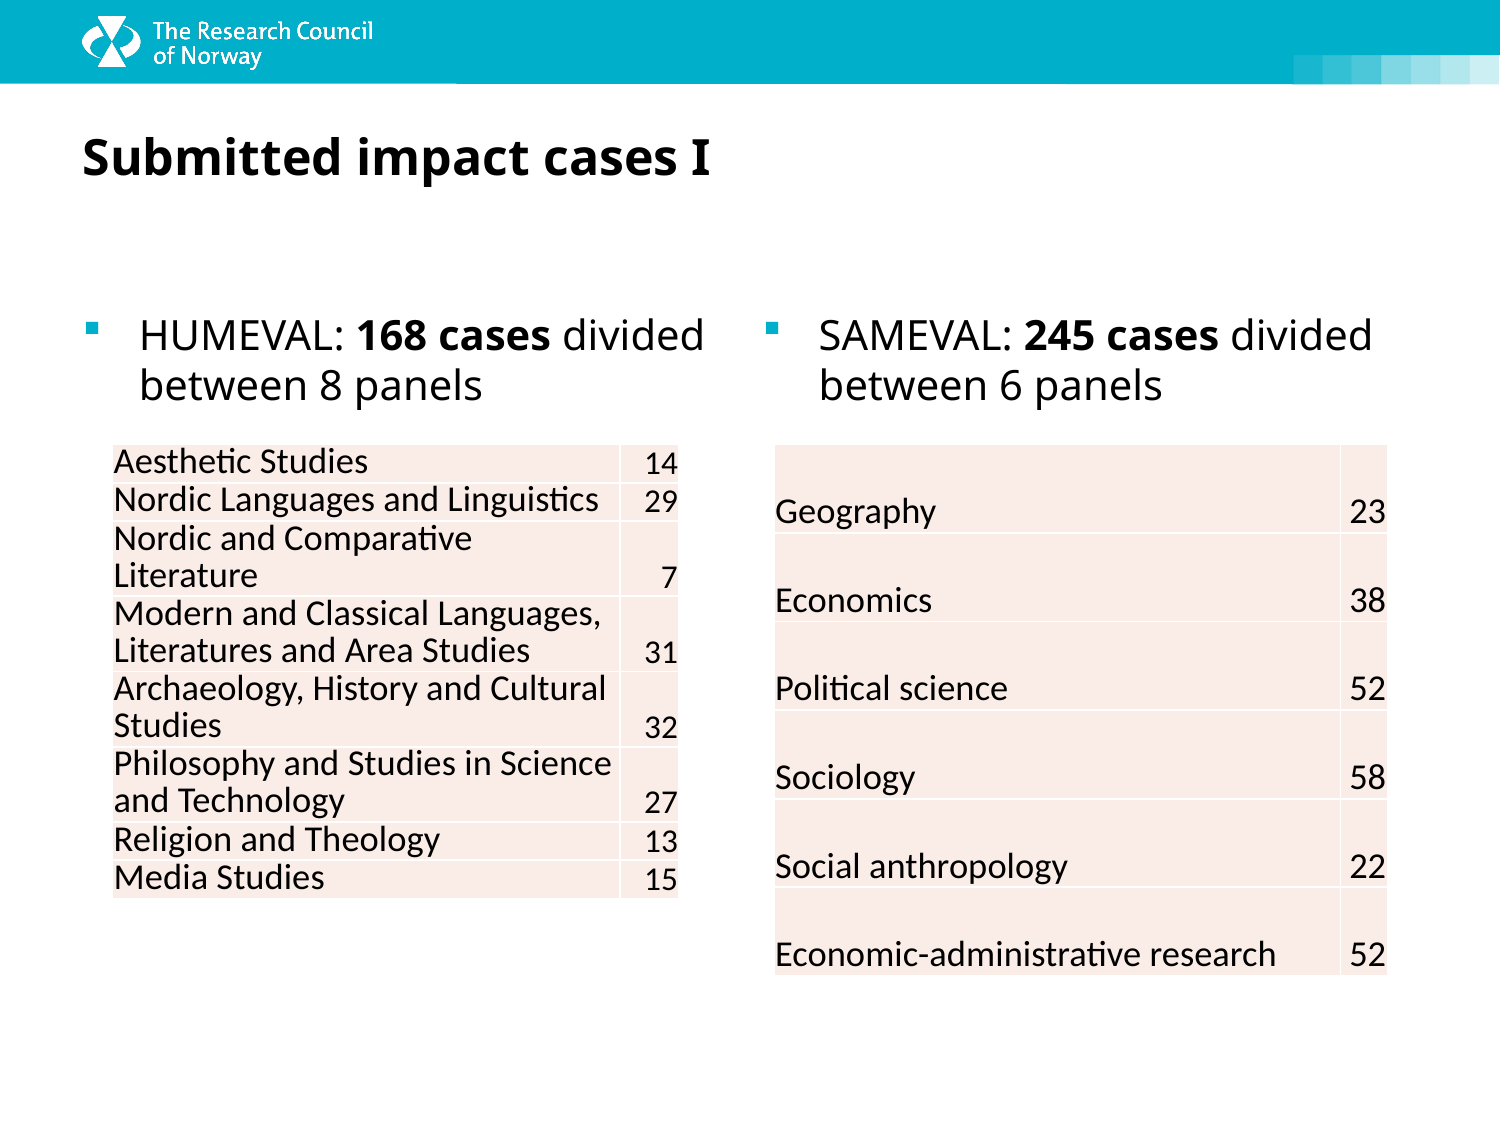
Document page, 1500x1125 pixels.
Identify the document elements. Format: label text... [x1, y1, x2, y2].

table_header Geography [775, 445, 1340, 532]
table_cell Modern and Classical Languages, Literatures and Area Studies [113, 597, 619, 671]
table_cell Media Studies [113, 861, 619, 898]
table_cell 15 [621, 861, 678, 898]
table_cell 38 [1341, 534, 1387, 621]
table_cell Nordic and Comparative Literature [113, 522, 619, 595]
table_cell 22 [1341, 800, 1387, 886]
table_cell Nordic Languages and Linguistics [113, 484, 619, 520]
table_cell 58 [1341, 711, 1387, 798]
table_cell 31 [621, 597, 678, 671]
table_cell 7 [621, 522, 678, 595]
table_cell Sociology [775, 711, 1340, 798]
picture [82, 16, 372, 70]
table_cell 32 [621, 672, 678, 746]
list SAMEVAL: 245 cases divided between 6 panels [762, 302, 1447, 1083]
table_cell 27 [621, 748, 678, 821]
table_cell 52 [1341, 888, 1387, 975]
table_cell Economics [775, 534, 1340, 621]
table_header 23 [1341, 445, 1387, 532]
table_cell Social anthropology [775, 800, 1340, 886]
table_cell Religion and Theology [113, 823, 619, 859]
table_cell Archaeology, History and Cultural Studies [113, 672, 619, 746]
title Submitted impact cases I [76, 119, 1447, 297]
table_cell 29 [621, 484, 678, 520]
table_cell Philosophy and Studies in Science and Technology [113, 748, 619, 821]
table_header Aesthetic Studies [113, 445, 619, 482]
table_header 14 [621, 445, 678, 482]
table_cell Political science [775, 622, 1340, 709]
table_cell Economic-administrative research [775, 888, 1340, 975]
table_cell 13 [621, 823, 678, 859]
table_cell 52 [1341, 622, 1387, 709]
list HUMEVAL: 168 cases divided between 8 panels [82, 302, 738, 1083]
